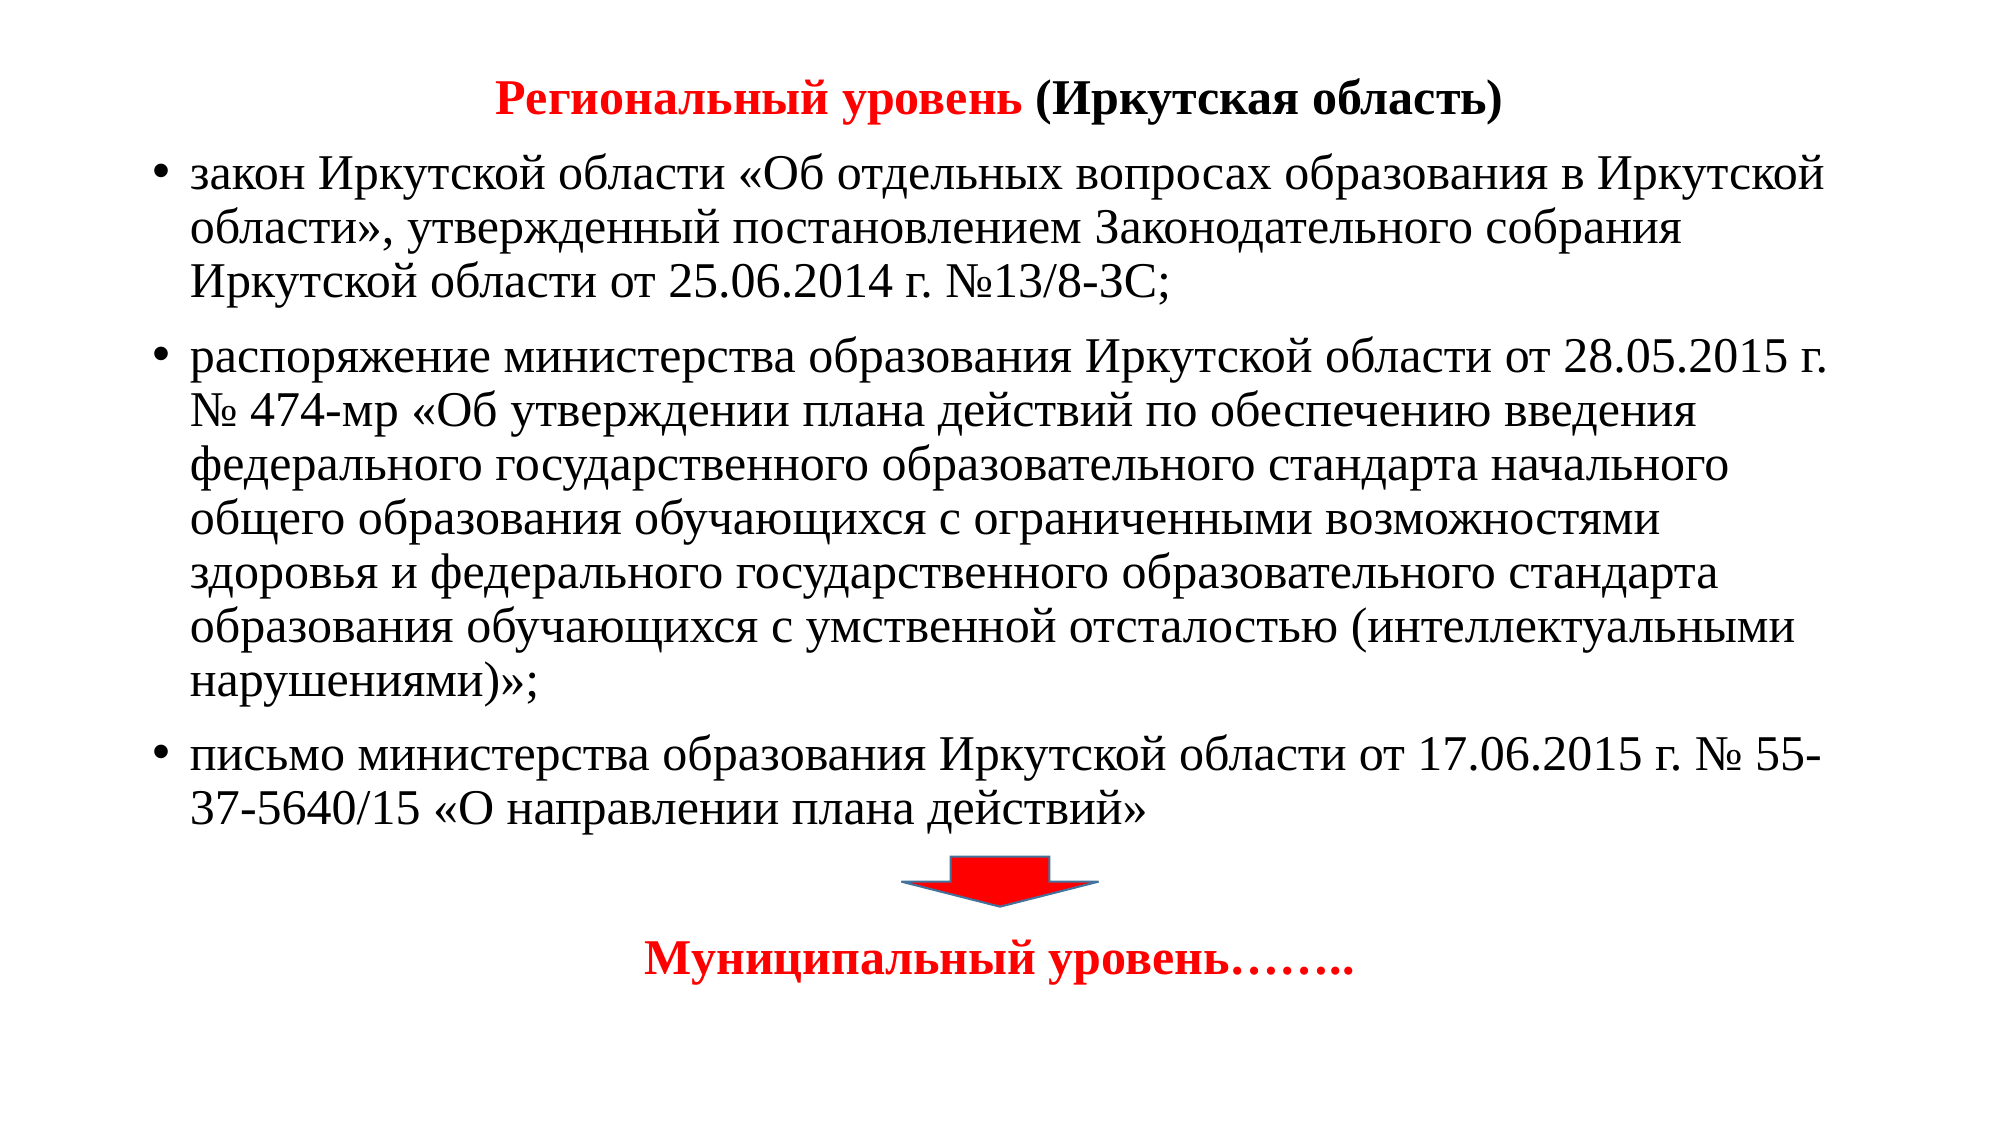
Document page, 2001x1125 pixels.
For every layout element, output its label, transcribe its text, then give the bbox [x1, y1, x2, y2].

list Региональный уровень (Иркутская область) закон Иркутской области «Об отдельных вопросах образования в Иркутской области», утвержденный постановлением Законодательного собрания Иркутской области от 25.06.2014 г. №13/8-ЗС; распоряжение министерства образования Иркутской области от 28.05.2015 г. № 474-мр «Об утверждении плана действий по обеспечению введения федерального государственного образовательного стандарта начального общего образования обучающихся с ограниченными возможностями здоровья и федерального государственного образовательного стандарта образования обучающихся с умственной отсталостью (интеллектуальными нарушениями)»; письмо министерства образования Иркутской области от 17.06.2015 г. № 55-37-5640/15 «О направлении плана действий» Муниципальный уровень…….. [137, 63, 1863, 1037]
text_box [901, 855, 1099, 908]
